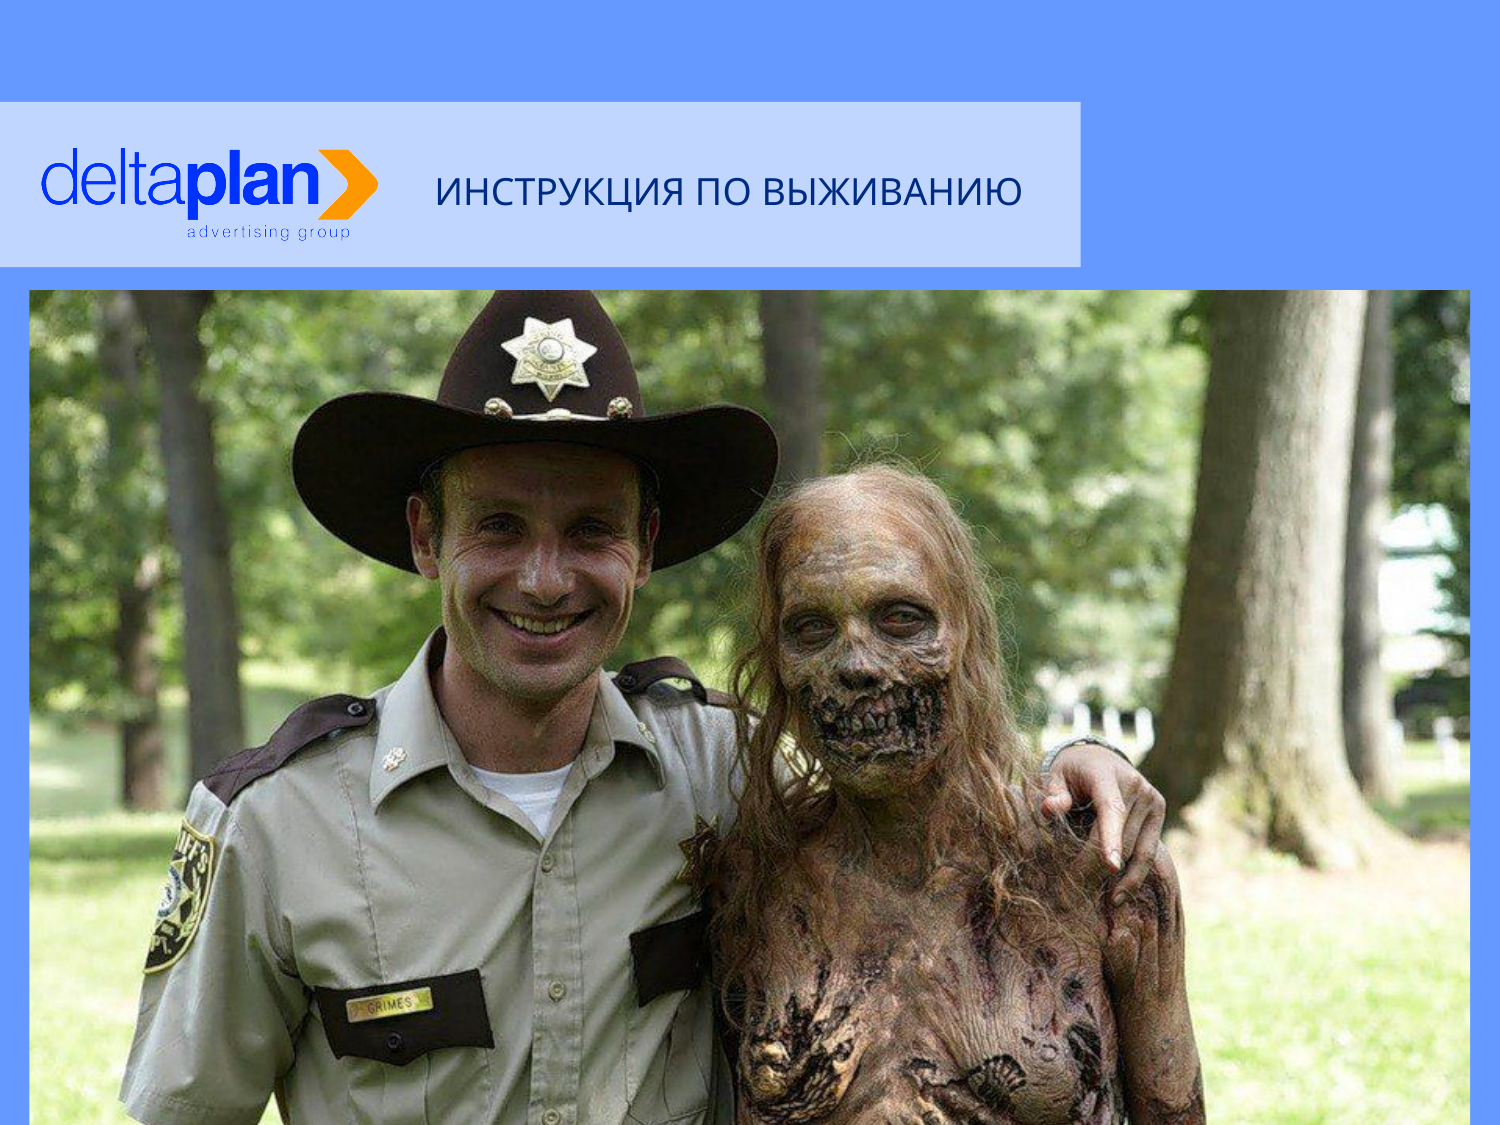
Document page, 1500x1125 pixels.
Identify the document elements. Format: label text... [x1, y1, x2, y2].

text_box [0, 100, 1083, 269]
text_box ИНСТРУКЦИЯ ПО ВЫЖИВАНИЮ [419, 160, 1039, 221]
picture [29, 290, 1471, 1125]
picture [40, 148, 378, 241]
